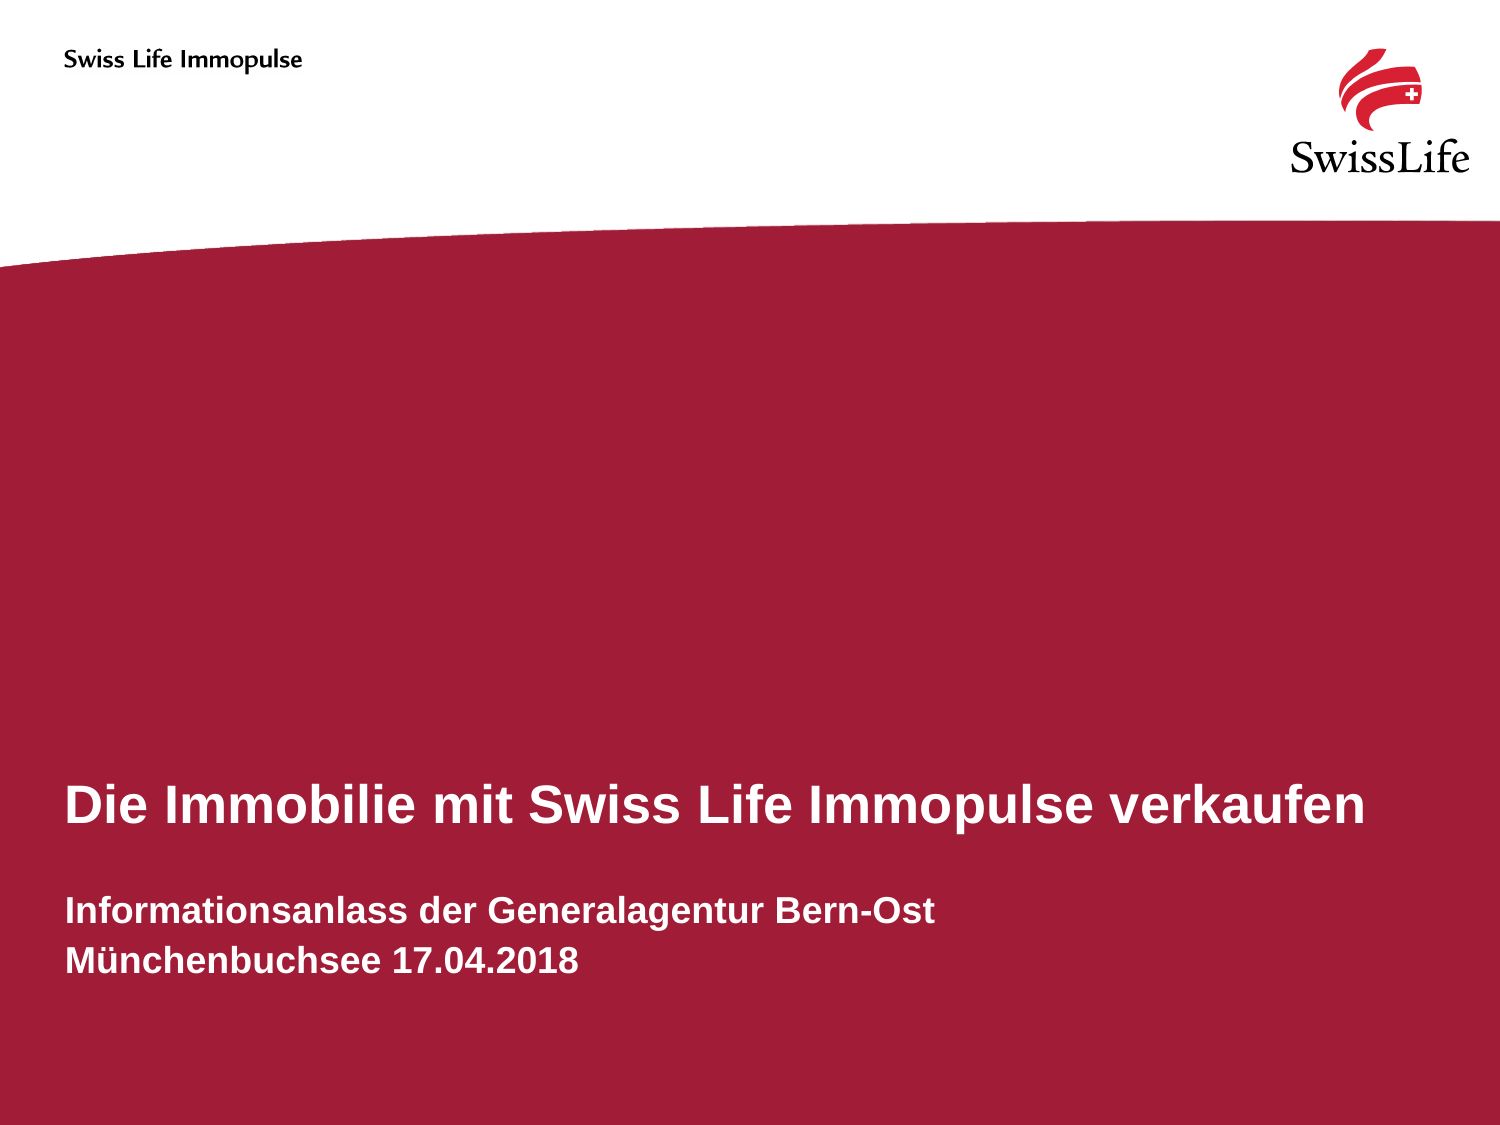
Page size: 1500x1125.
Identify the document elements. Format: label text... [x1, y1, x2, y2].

subtitle Informationsanlass der Generalagentur Bern-Ost Münchenbuchsee 17.04.2018 [64, 881, 1341, 1059]
picture [0, 0, 1500, 268]
title Die Immobilie mit Swiss Life Immopulse verkaufen [64, 692, 1400, 835]
